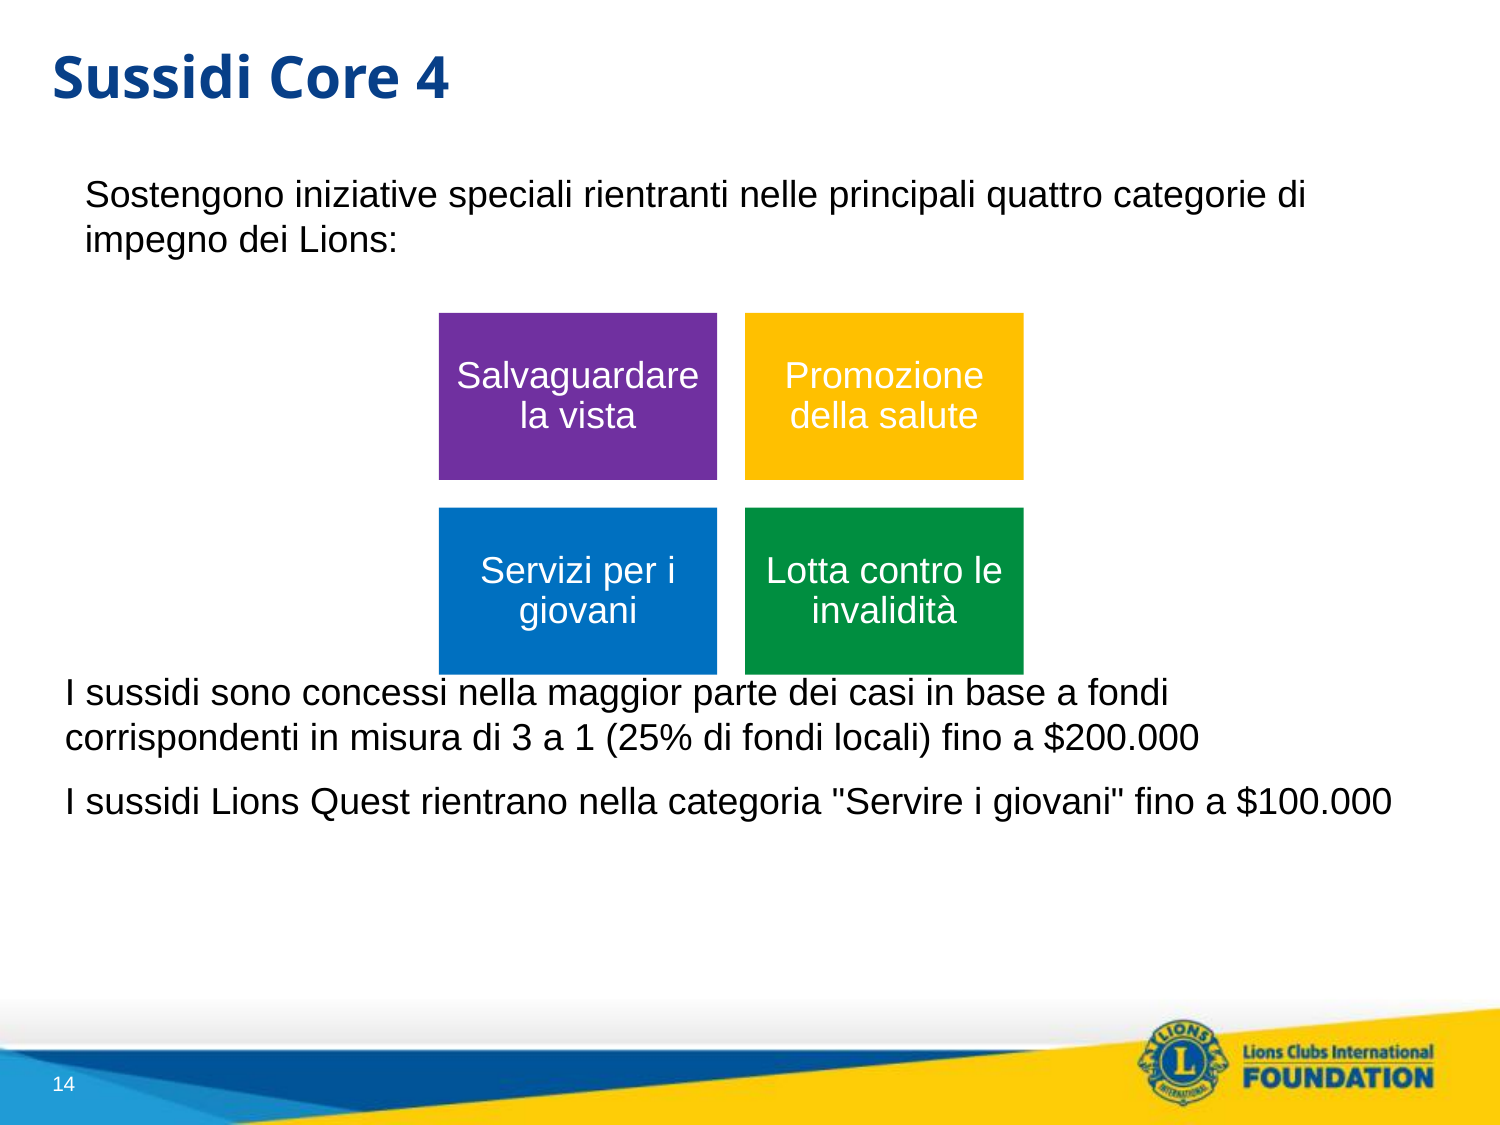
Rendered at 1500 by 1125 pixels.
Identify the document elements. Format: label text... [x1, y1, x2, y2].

title Sussidi Core 4 [37, 37, 1375, 113]
picture [0, 0, 1500, 1125]
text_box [349, 312, 1113, 676]
text_box Sostengono iniziative speciali rientranti nelle principali quattro categorie di impegno dei Lions: I sussidi sono concessi nella maggior parte dei casi in base a fondi corrispondenti in misura di 3 a 1 (25% di fondi locali) fino a $200.000 I sussidi Lions Quest rientrano nella categoria "Servire i giovani" fino a $100.000 [49, 162, 1413, 830]
